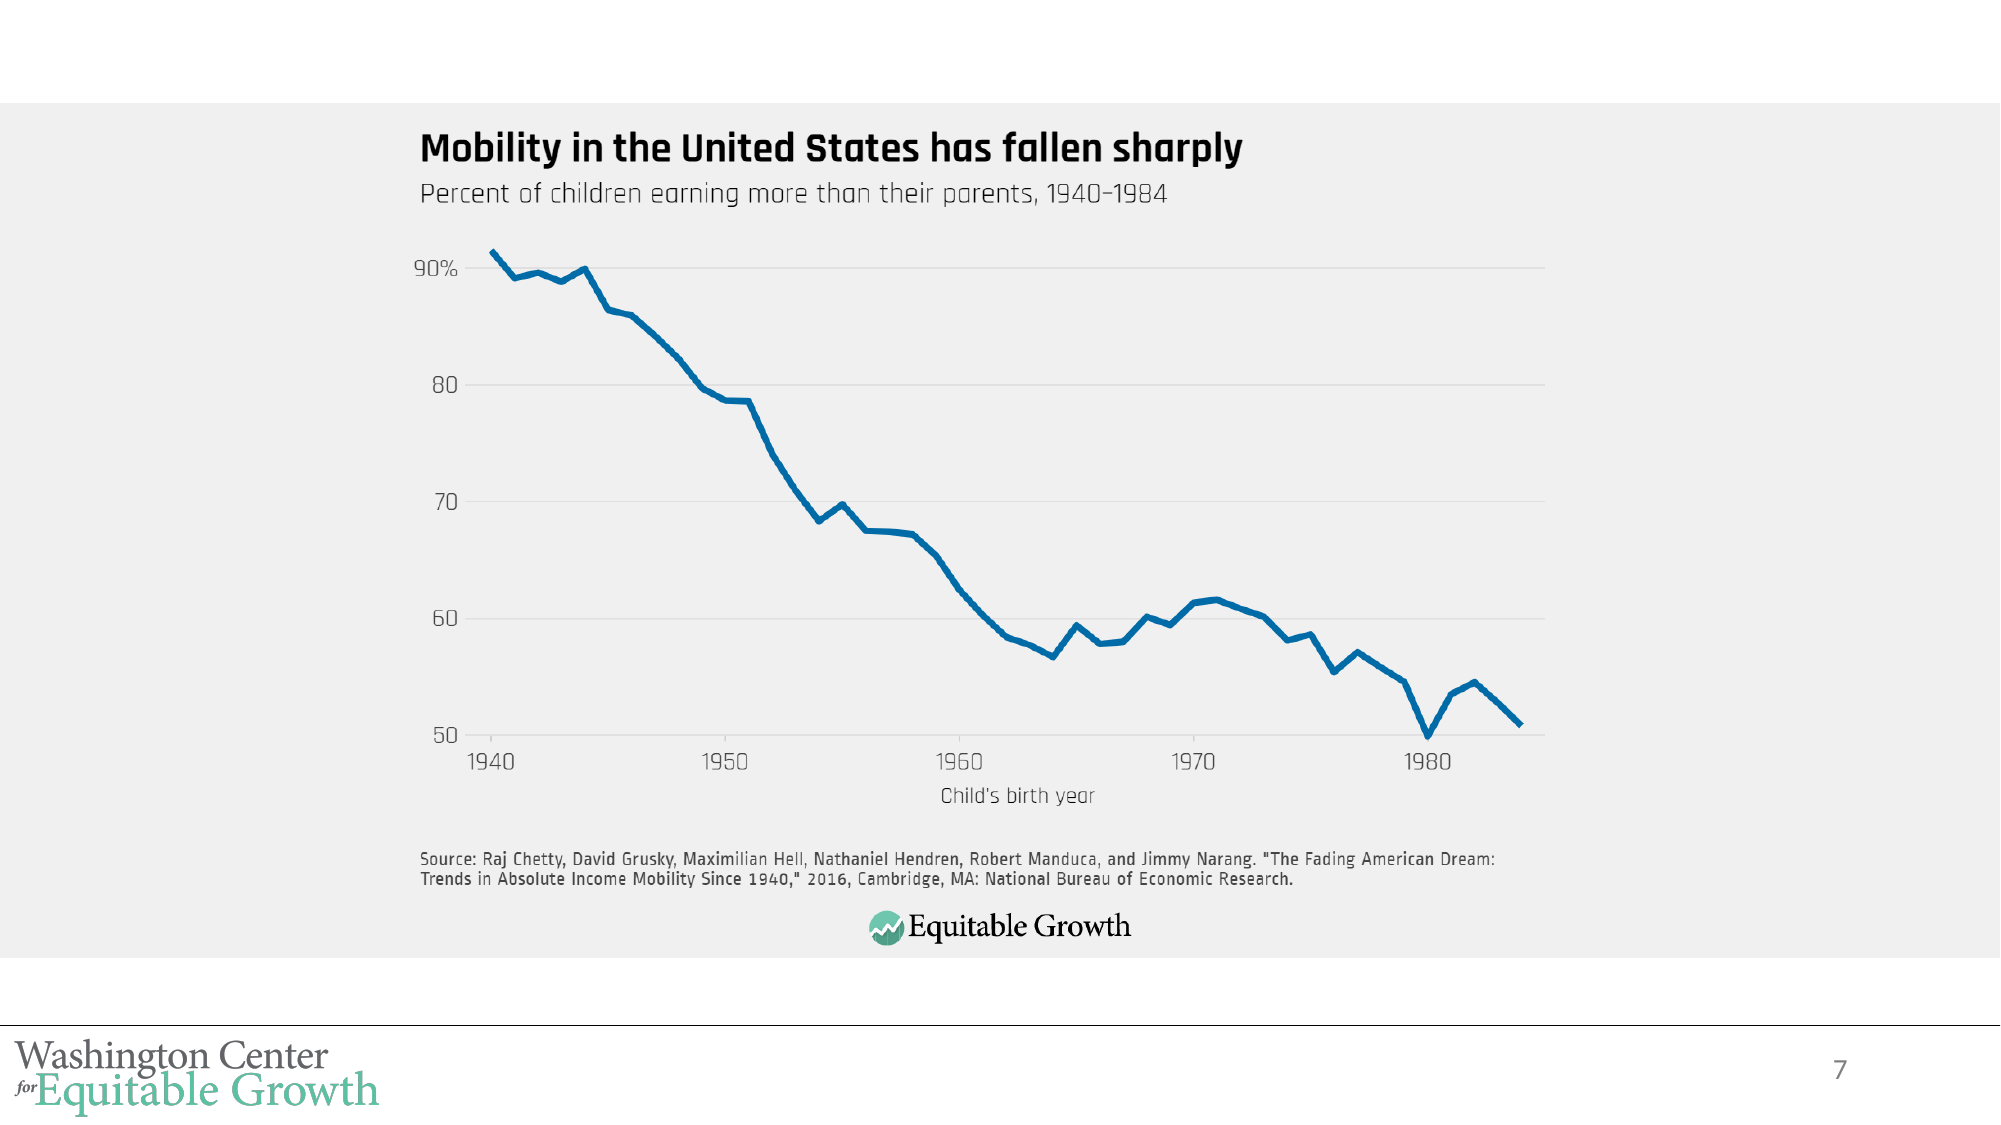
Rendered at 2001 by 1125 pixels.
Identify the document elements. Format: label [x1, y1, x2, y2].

text_box [0, 102, 2000, 959]
picture [389, 103, 1610, 955]
